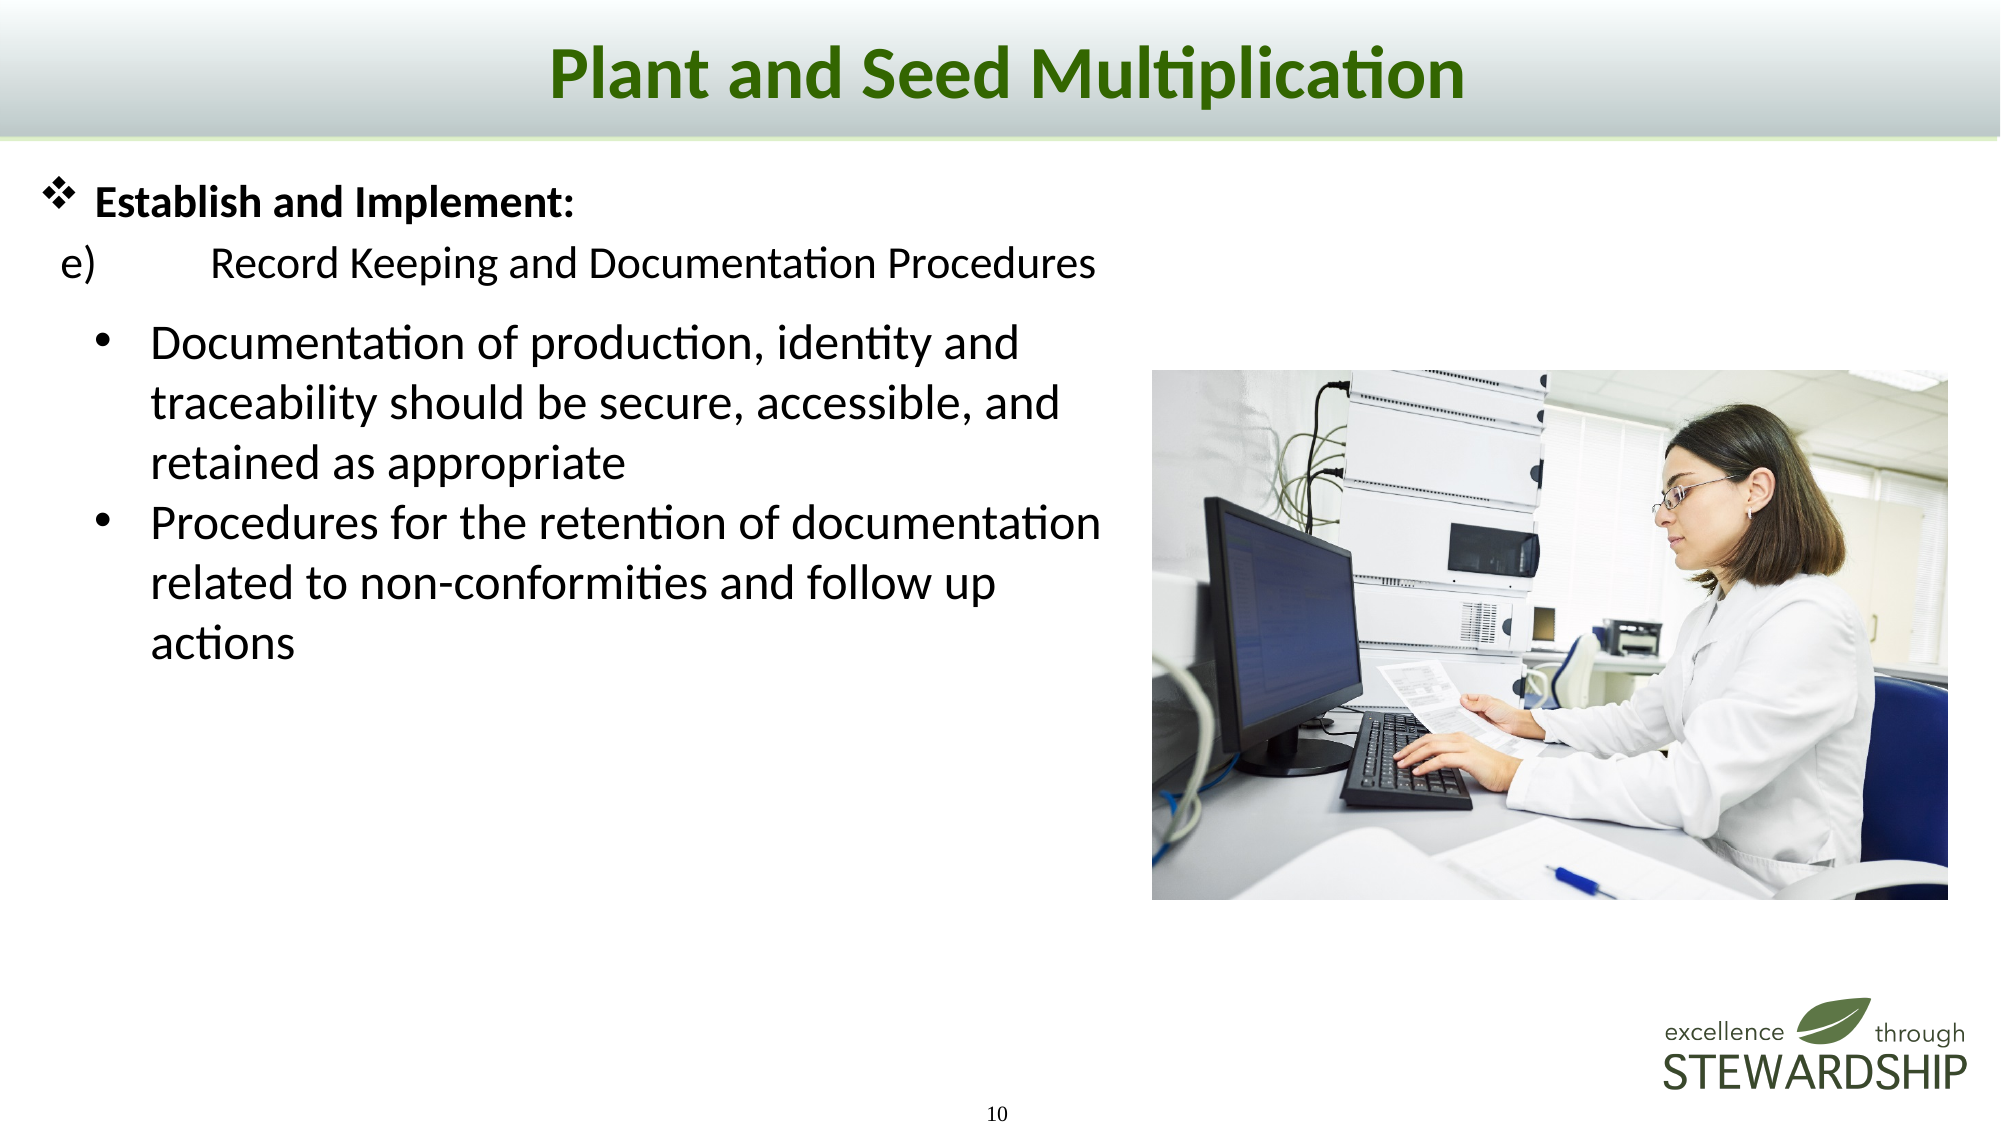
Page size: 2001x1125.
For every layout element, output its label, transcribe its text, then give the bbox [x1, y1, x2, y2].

picture [0, 0, 2001, 138]
text_box e) Record Keeping and Documentation Procedures [0, 225, 1205, 296]
text_box Documentation of production, identity and traceability should be secure, accessible, and retained as appropriate Procedures for the retention of documentation related to non-conformities and follow up actions [79, 302, 1165, 677]
title Plant and Seed Multiplication [450, 12, 1550, 137]
picture [1659, 992, 1973, 1103]
picture [1152, 370, 1948, 900]
text_box Establish and Implement: [23, 164, 1120, 225]
